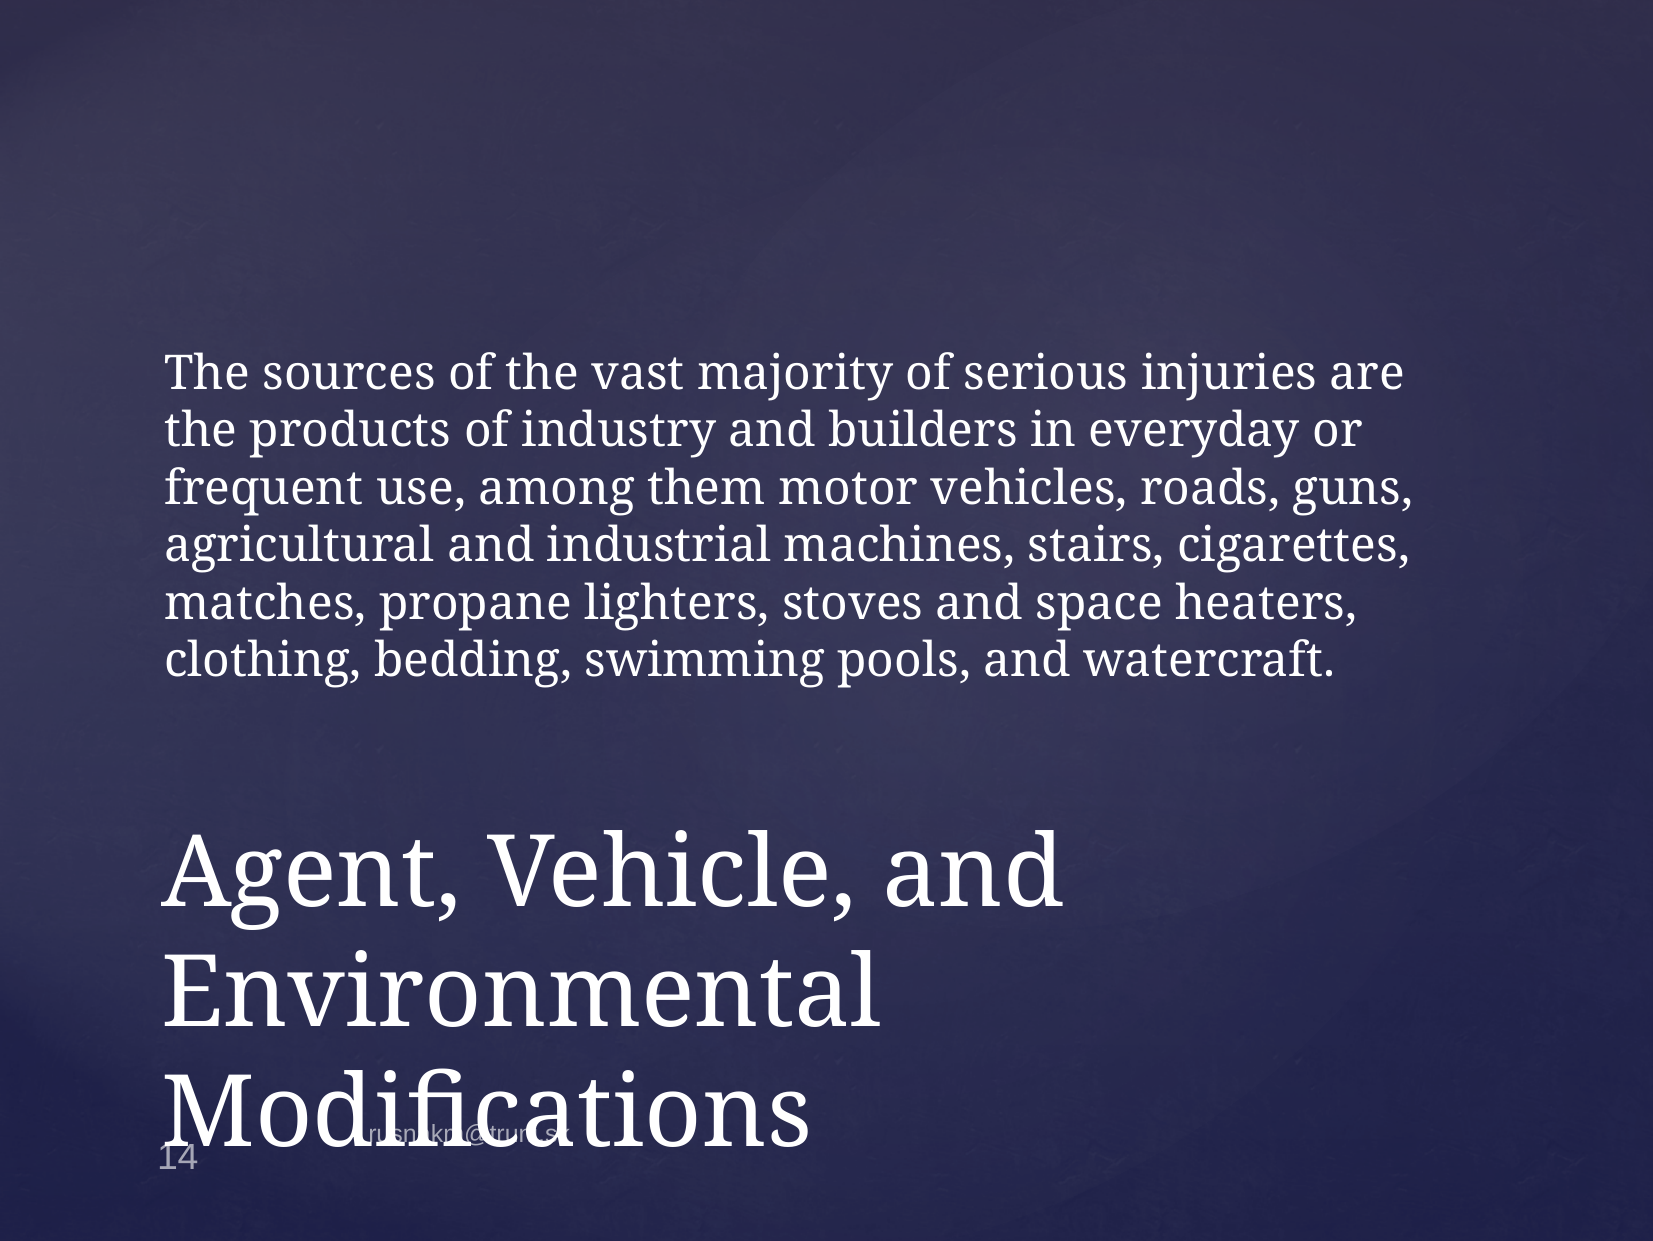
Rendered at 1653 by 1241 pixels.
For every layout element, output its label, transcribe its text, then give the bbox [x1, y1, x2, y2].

slide_number 14 [140, 1113, 276, 1180]
footer rusnakm@truni.sk [351, 1113, 1250, 1180]
title Agent, Vehicle, and Environmental Modifications [144, 1009, 1509, 1175]
list The sources of the vast majority of serious injuries are the products of industry and builders in everyday or frequent use, among them motor vehicles, roads, guns, agricultural and industrial machines, stairs, cigarettes, matches, propane lighters, stoves and space heaters, clothing, bedding, swimming pools, and watercraft. [144, 124, 1488, 904]
